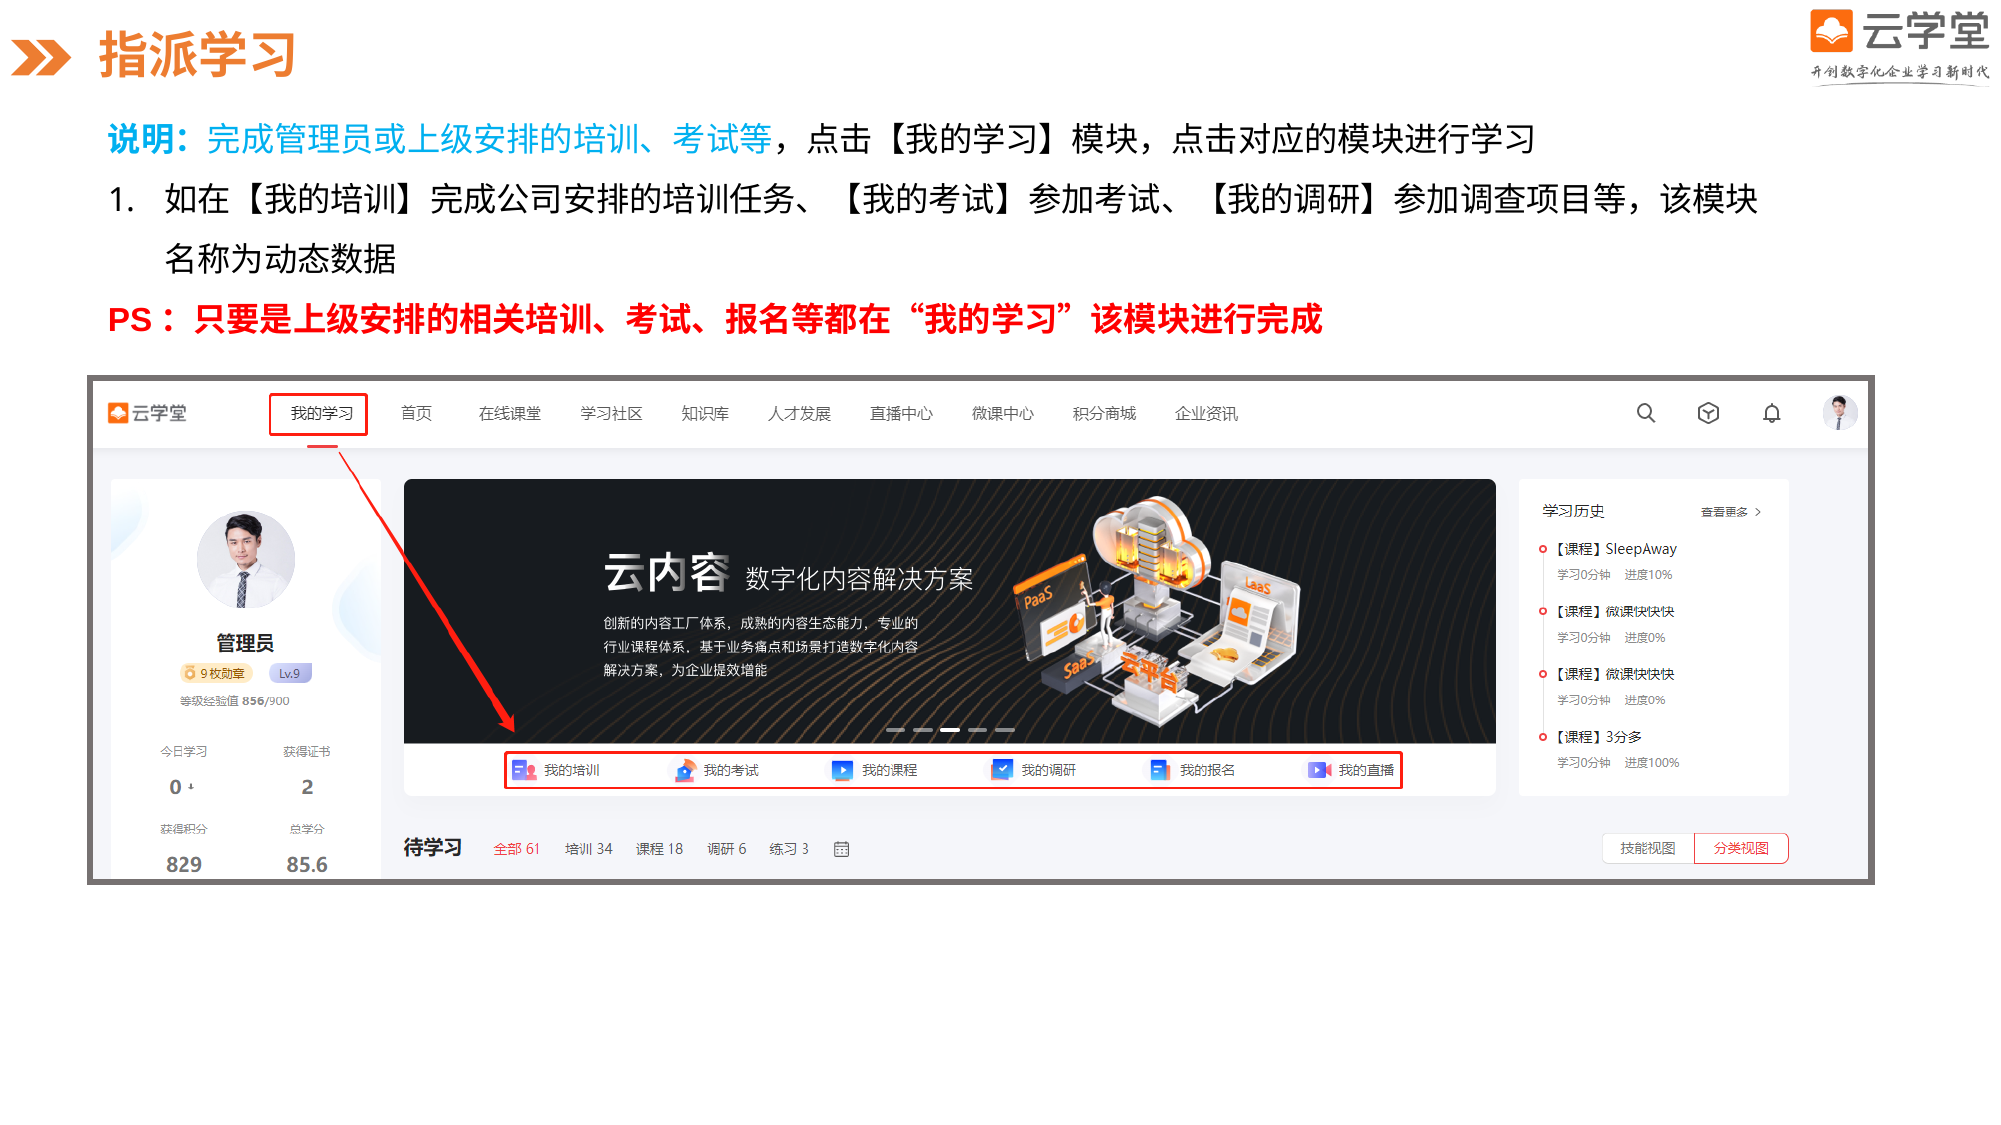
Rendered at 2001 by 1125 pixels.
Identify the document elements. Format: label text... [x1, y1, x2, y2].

text_box 说明：完成管理员或上级安排的培训、考试等，点击【我的学习】模块，点击对应的模块进行学习 如在【我的培训】完成公司安排的培训任务、【我的考试】参加考试、【我的调研】参加调查项目等，该模块名称为动态数据 PS：只要是上级安排的相关培训、考试、报名等都在“我的学习”该模块进行完成 [93, 90, 1784, 346]
picture [1765, 0, 2001, 115]
picture [93, 381, 1869, 879]
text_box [10, 15, 369, 100]
